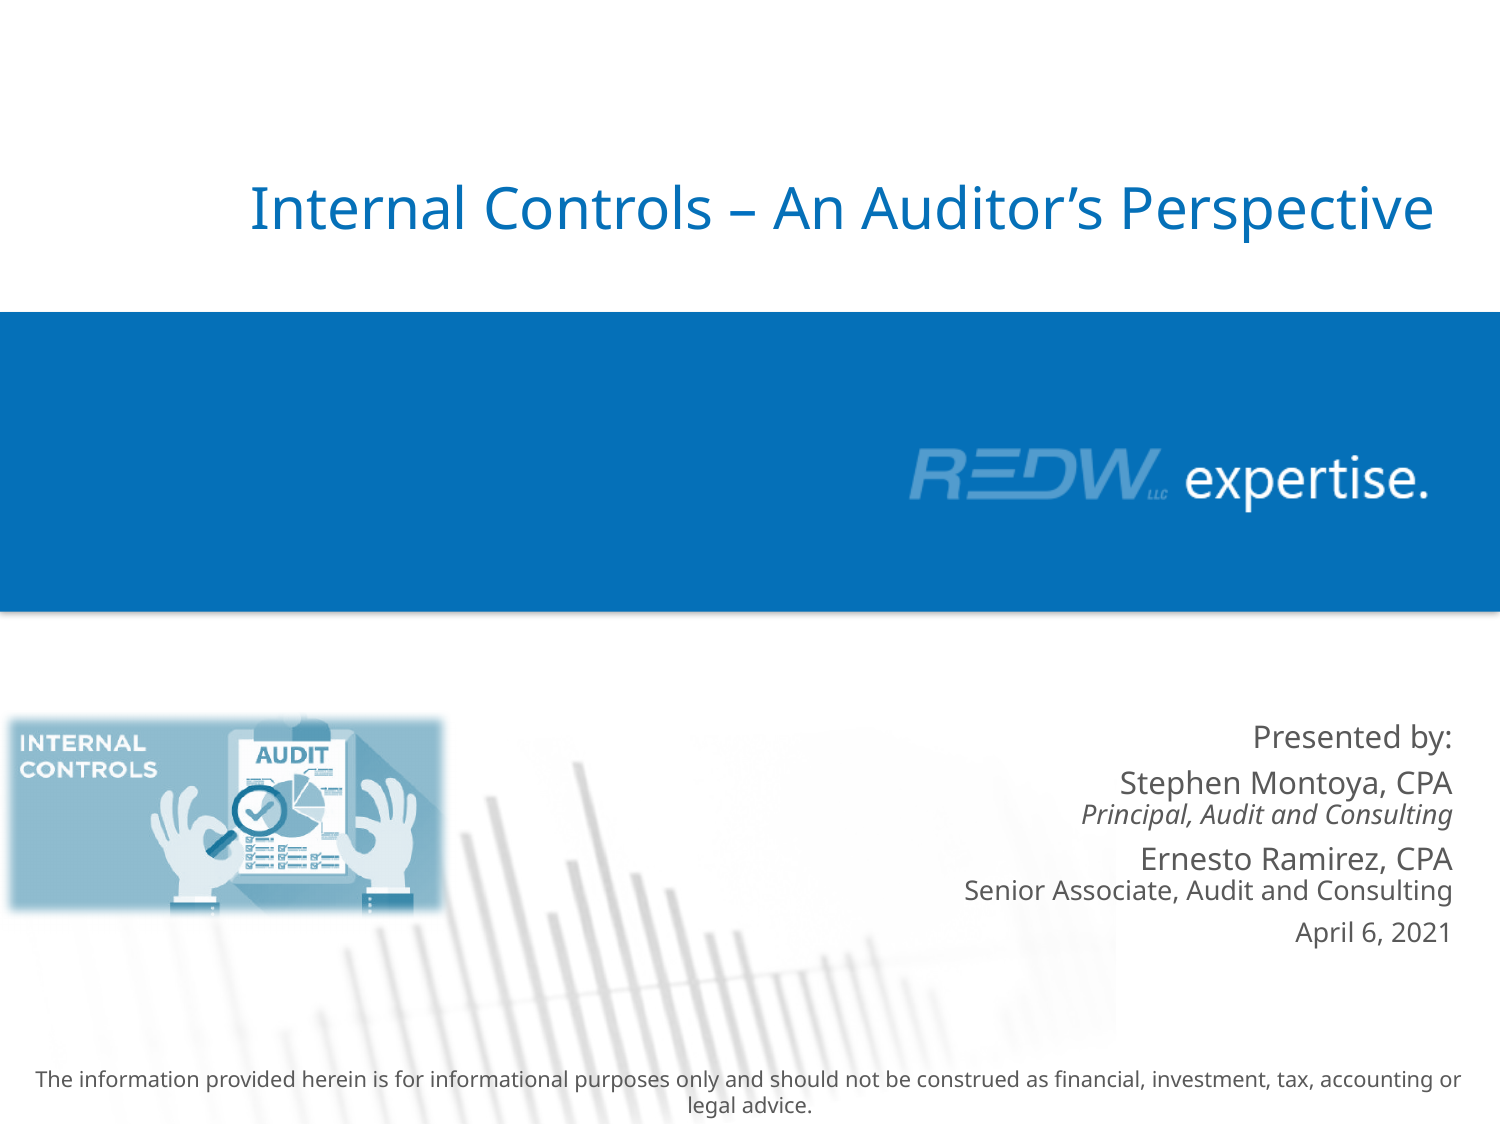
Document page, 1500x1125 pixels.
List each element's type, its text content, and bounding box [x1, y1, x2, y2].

picture [0, 312, 1500, 610]
picture [0, 612, 1127, 1124]
text_box Presented by: Stephen Montoya, CPA Principal, Audit and Consulting Ernesto Ramirez, CPA Senior Associate, Audit and Consulting April 6, 2021 [683, 664, 1468, 956]
title Internal Controls – An Auditor’s Perspective [99, 112, 1450, 300]
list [0, 710, 453, 920]
